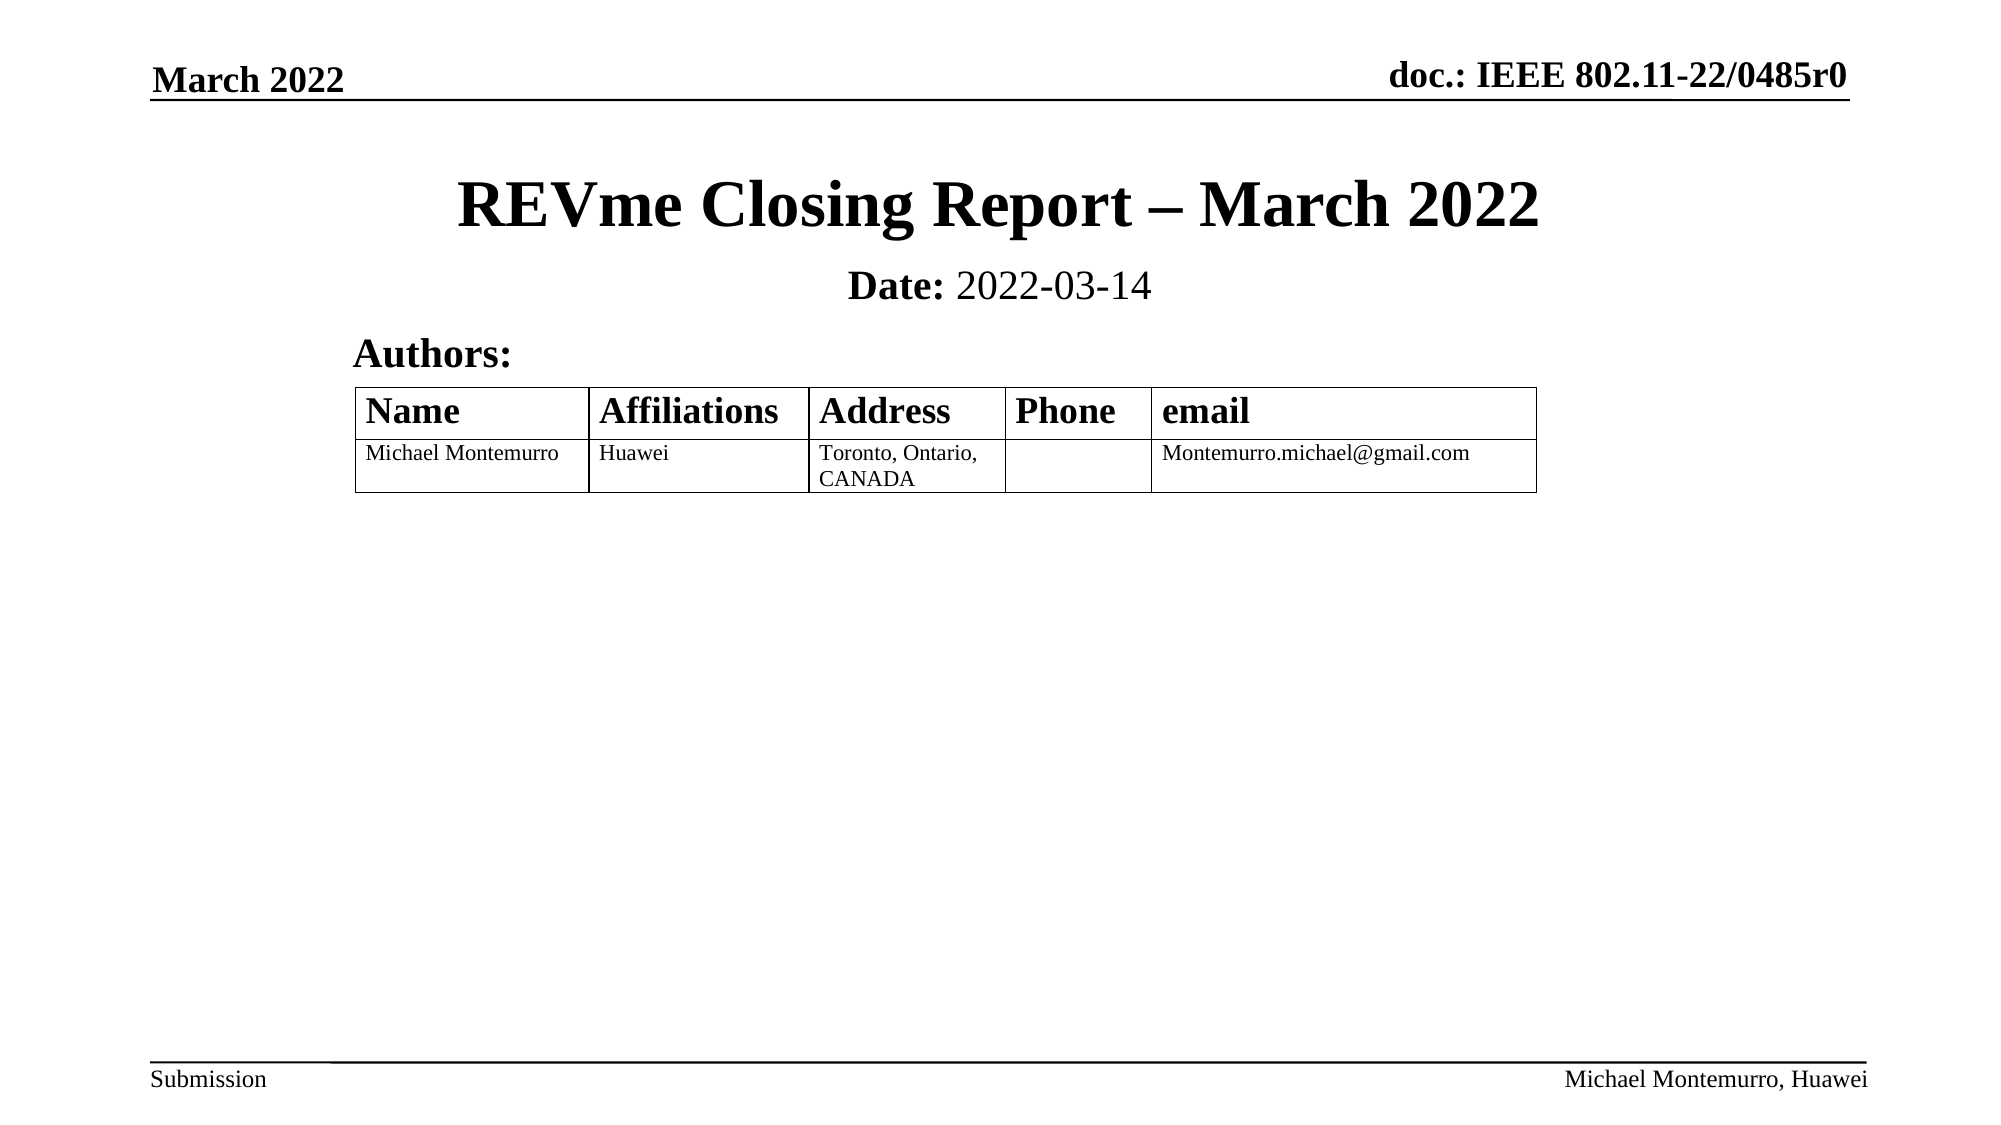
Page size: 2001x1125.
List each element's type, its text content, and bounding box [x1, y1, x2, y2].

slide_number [152, 54, 373, 101]
title REVme Closing Report – March 2022 [362, 112, 1638, 249]
list Date: 2022-03-14 [362, 249, 1638, 313]
footer Michael Montemurro, Huawei [1560, 1061, 1869, 1093]
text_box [341, 386, 1603, 563]
text_box Authors: [337, 318, 575, 381]
